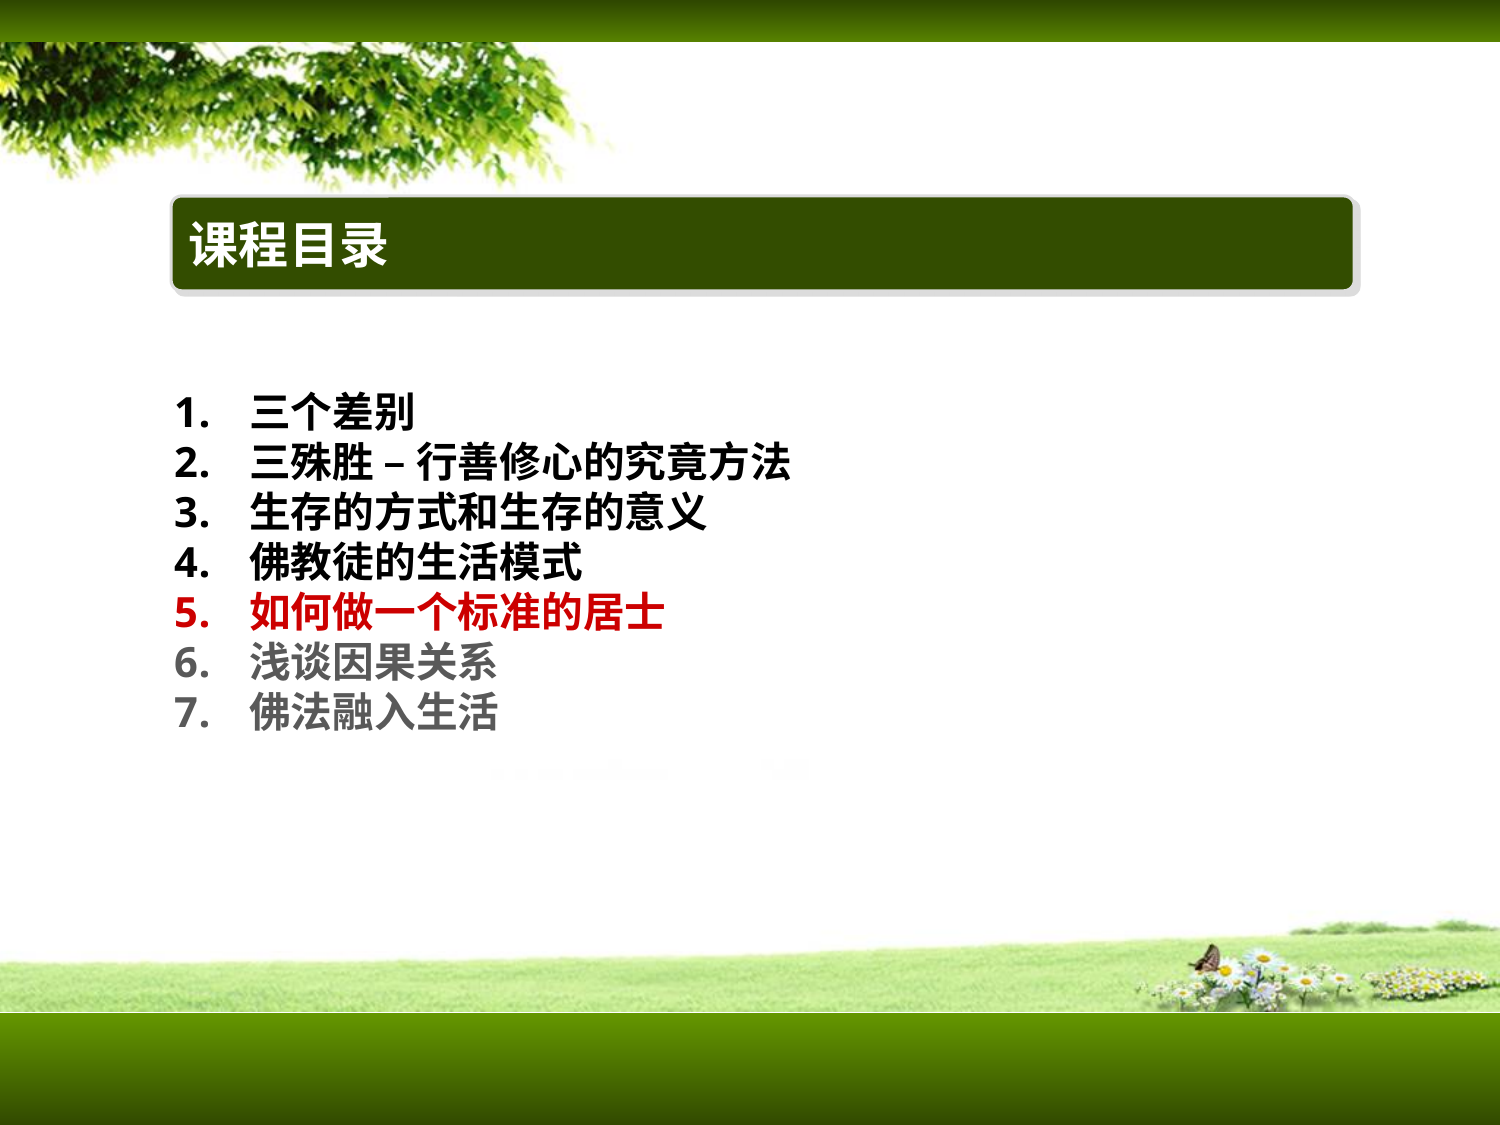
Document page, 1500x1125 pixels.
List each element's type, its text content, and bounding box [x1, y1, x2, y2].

text_box 三个差别 三殊胜 – 行善修心的究竟方法 生存的方式和生存的意义 佛教徒的生活模式 如何做一个标准的居士 浅谈因果关系 佛法融入生活 [159, 378, 1193, 744]
picture [0, 42, 1500, 1014]
text_box 课程目录 [171, 195, 1355, 291]
